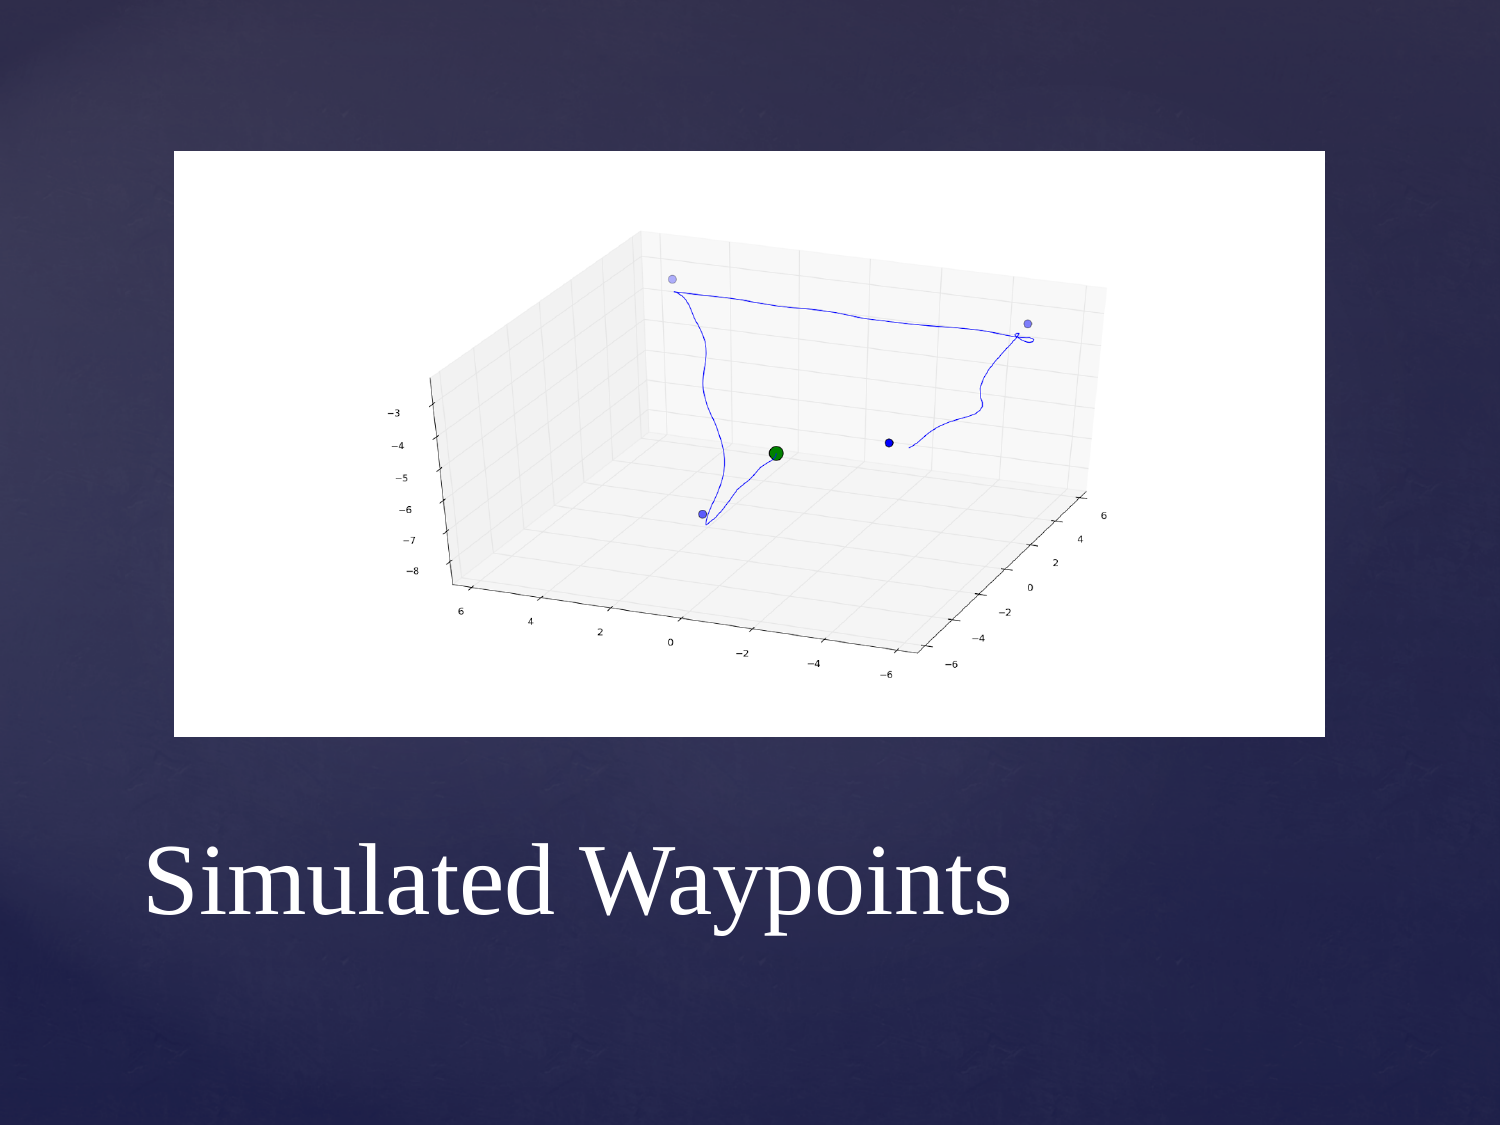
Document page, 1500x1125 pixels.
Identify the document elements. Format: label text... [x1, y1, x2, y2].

title Simulated Waypoints [127, 800, 1365, 950]
picture [0, 151, 1500, 1125]
